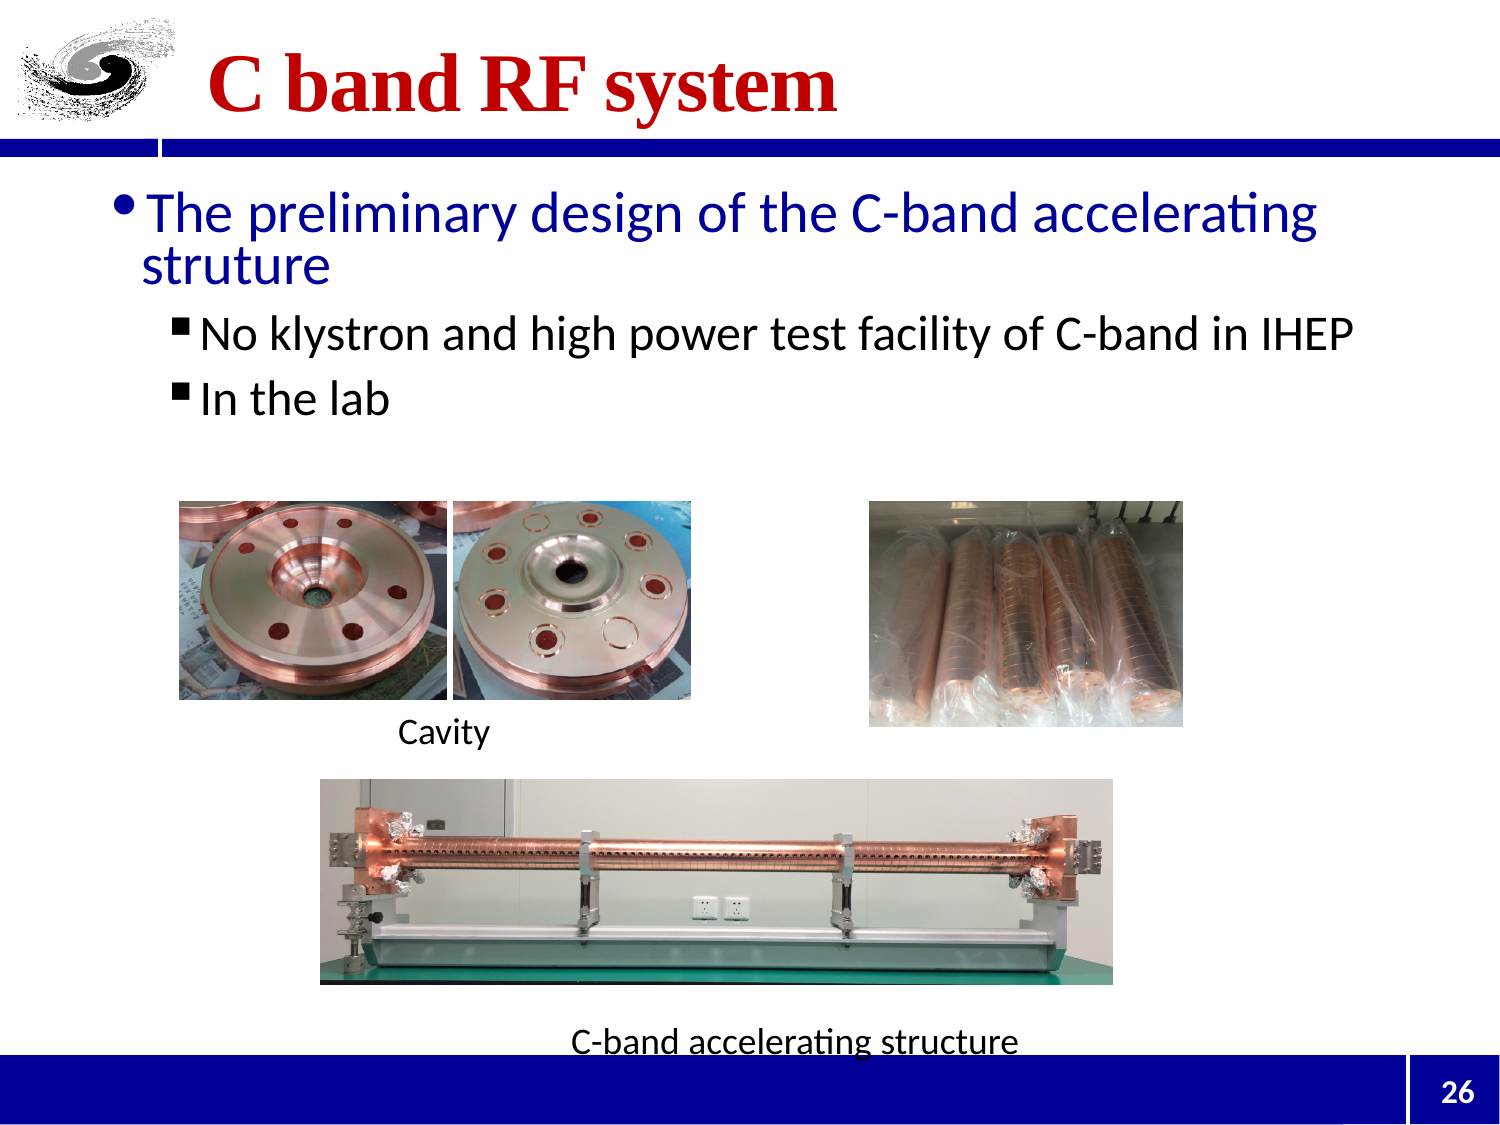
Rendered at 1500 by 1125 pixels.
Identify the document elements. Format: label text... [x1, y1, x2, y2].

title C band RF system [191, 29, 1281, 139]
list The preliminary design of the C-band accelerating struture No klystron and high power test facility of C-band in IHEP In the lab [96, 184, 1415, 973]
text_box C-band accelerating structure [556, 1009, 1035, 1070]
picture [868, 501, 1184, 727]
picture [319, 778, 1113, 985]
picture [178, 501, 691, 700]
text_box Cavity [383, 700, 514, 760]
picture [18, 17, 175, 122]
